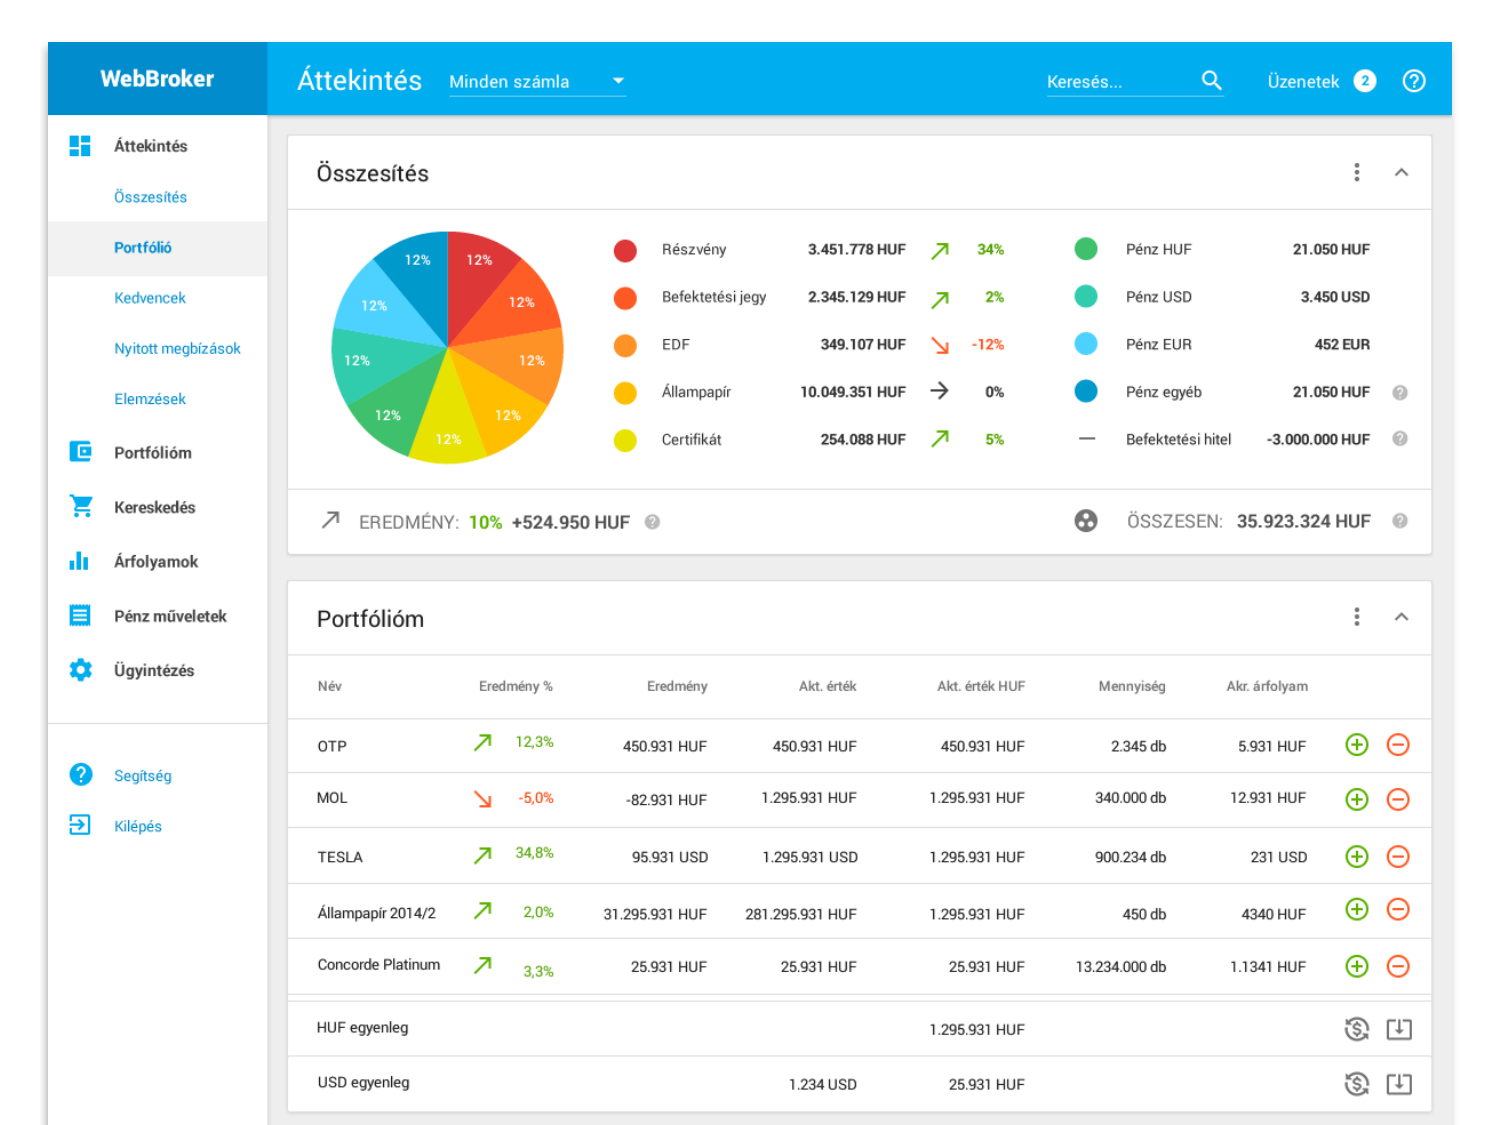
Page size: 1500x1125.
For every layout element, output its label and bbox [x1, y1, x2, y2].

picture [299, 69, 314, 89]
picture [614, 78, 623, 83]
picture [370, 76, 381, 89]
picture [1054, 79, 1072, 87]
picture [515, 79, 521, 87]
picture [480, 75, 487, 87]
picture [1281, 79, 1300, 87]
picture [1202, 71, 1221, 89]
picture [562, 79, 568, 87]
picture [1354, 70, 1376, 92]
picture [194, 74, 213, 86]
picture [385, 72, 392, 90]
picture [451, 76, 462, 87]
picture [533, 77, 554, 87]
picture [349, 69, 360, 89]
picture [334, 76, 346, 90]
picture [121, 69, 158, 87]
picture [315, 72, 331, 90]
picture [470, 79, 477, 87]
picture [410, 76, 421, 90]
picture [490, 79, 502, 87]
picture [1091, 77, 1099, 87]
picture [1403, 70, 1425, 92]
picture [1073, 79, 1081, 87]
picture [48, 116, 1452, 1125]
picture [1308, 79, 1315, 86]
picture [161, 69, 192, 87]
picture [1323, 75, 1338, 87]
picture [1049, 76, 1056, 87]
picture [101, 70, 120, 86]
picture [1102, 79, 1107, 87]
picture [395, 76, 406, 90]
